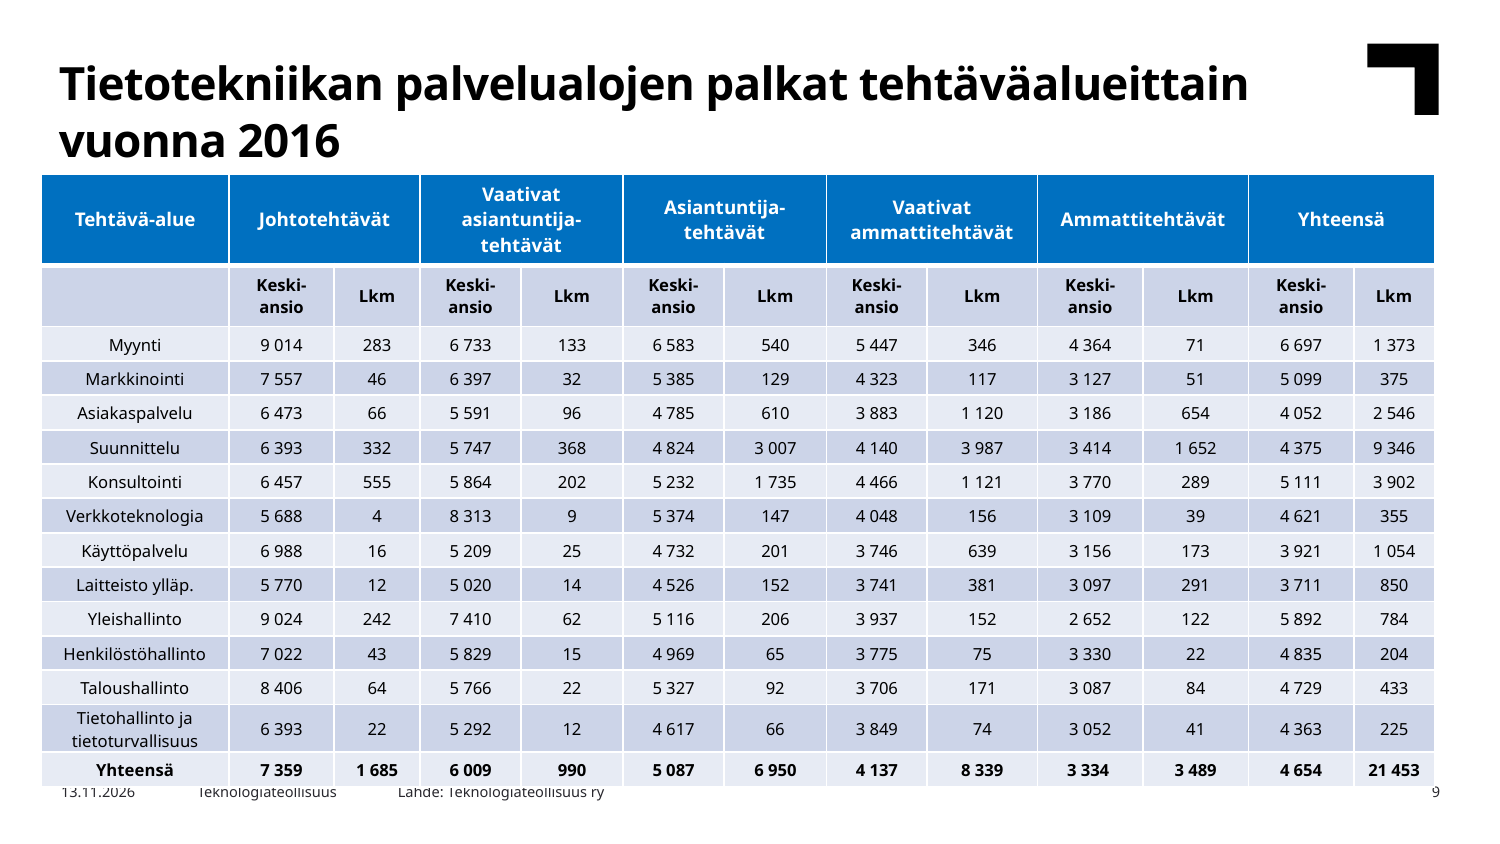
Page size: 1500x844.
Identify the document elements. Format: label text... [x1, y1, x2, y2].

table_cell 291 [1144, 568, 1248, 601]
table_header Asiantuntija- tehtävät [624, 175, 826, 263]
table_cell 850 [1355, 568, 1434, 601]
table_cell 3 706 [827, 671, 926, 704]
table_cell 74 [928, 705, 1037, 751]
table_cell 43 [335, 637, 419, 669]
table_cell 3 937 [827, 602, 926, 635]
table_cell 7 410 [421, 602, 520, 635]
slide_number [46, 788, 182, 803]
table_cell 5 327 [624, 671, 723, 704]
table_cell 64 [335, 671, 419, 704]
table_cell 32 [522, 362, 622, 394]
table_cell 4 048 [827, 499, 926, 532]
table_cell 3 987 [928, 431, 1037, 463]
table_cell 4 617 [624, 705, 723, 751]
table_cell 6 393 [230, 431, 333, 463]
table_cell 9 [522, 499, 622, 532]
table_cell 5 087 [624, 753, 723, 786]
table_cell Keski- ansio [827, 268, 926, 326]
table_cell Taloushallinto [42, 671, 228, 704]
table_header Ammattitehtävät [1038, 175, 1248, 263]
table_cell Henkilöstöhallinto [42, 637, 228, 669]
table_cell 22 [1144, 637, 1248, 669]
table_header Yhteensä [1249, 175, 1434, 263]
table_cell 122 [1144, 602, 1248, 635]
table_cell 6 697 [1249, 327, 1353, 360]
table_cell 346 [928, 327, 1037, 360]
table_cell Yhteensä [42, 753, 228, 786]
table_cell 5 770 [230, 568, 333, 601]
table_cell 156 [928, 499, 1037, 532]
table_cell Keski- ansio [1038, 268, 1142, 326]
table_cell Asiakaspalvelu [42, 396, 228, 429]
table_cell 92 [725, 671, 826, 704]
table_cell 202 [522, 465, 622, 497]
table_cell 75 [928, 637, 1037, 669]
table_cell 381 [928, 568, 1037, 601]
table_cell 6 393 [230, 705, 333, 751]
table_cell 332 [335, 431, 419, 463]
table_cell 16 [335, 534, 419, 566]
table_cell Verkkoteknologia [42, 499, 228, 532]
table_cell 5 688 [230, 499, 333, 532]
table_cell 4 466 [827, 465, 926, 497]
table_cell 990 [522, 753, 622, 786]
table_cell Markkinointi [42, 362, 228, 394]
table_cell Keski- ansio [421, 268, 520, 326]
table_cell 5 111 [1249, 465, 1353, 497]
table_cell 375 [1355, 362, 1434, 394]
table_cell 2 546 [1355, 396, 1434, 429]
table_cell 1 685 [335, 753, 419, 786]
table_cell 12 [522, 705, 622, 751]
table_cell 96 [522, 396, 622, 429]
table_cell 368 [522, 431, 622, 463]
table_cell 3 921 [1249, 534, 1353, 566]
table_cell 25 [522, 534, 622, 566]
table_cell 3 097 [1038, 568, 1142, 601]
table_cell 22 [522, 671, 622, 704]
table_cell 3 711 [1249, 568, 1353, 601]
table_cell 204 [1355, 637, 1434, 669]
table_cell 6 988 [230, 534, 333, 566]
table_cell 540 [725, 327, 826, 360]
table_header Vaativat ammattitehtävät [827, 175, 1037, 263]
table_cell 5 385 [624, 362, 723, 394]
table_cell 242 [335, 602, 419, 635]
table_cell 784 [1355, 602, 1434, 635]
table_cell 206 [725, 602, 826, 635]
table_cell 7 359 [230, 753, 333, 786]
table_cell 5 292 [421, 705, 520, 751]
table_cell 3 087 [1038, 671, 1142, 704]
table_cell 4 323 [827, 362, 926, 394]
table_cell Suunnittelu [42, 431, 228, 463]
table_cell 9 024 [230, 602, 333, 635]
table_cell 6 473 [230, 396, 333, 429]
table_cell Lkm [1144, 268, 1248, 326]
table_cell 6 733 [421, 327, 520, 360]
table_cell Yleishallinto [42, 602, 228, 635]
table_cell 1 120 [928, 396, 1037, 429]
table_cell 5 232 [624, 465, 723, 497]
table_cell 6 397 [421, 362, 520, 394]
table_cell Tietohallinto ja tietoturvallisuus [42, 705, 228, 751]
table_cell 654 [1144, 396, 1248, 429]
table_cell 133 [522, 327, 622, 360]
table_cell 3 109 [1038, 499, 1142, 532]
table_cell 14 [522, 568, 622, 601]
table_cell 3 330 [1038, 637, 1142, 669]
slide_number 9 [1313, 775, 1456, 803]
table_cell Lkm [335, 268, 419, 326]
table_cell 9 346 [1355, 431, 1434, 463]
table_cell Laitteisto ylläp. [42, 568, 228, 601]
table_cell 5 209 [421, 534, 520, 566]
table_cell 5 099 [1249, 362, 1353, 394]
table_cell 8 339 [928, 753, 1037, 786]
table_cell 46 [335, 362, 419, 394]
table_cell 41 [1144, 705, 1248, 751]
list Lähde: Teknologiateollisuus ry [382, 788, 871, 803]
table_cell 1 121 [928, 465, 1037, 497]
table_cell Keski- ansio [624, 268, 723, 326]
table_cell Keski- ansio [1249, 268, 1353, 326]
table_cell 3 127 [1038, 362, 1142, 394]
table_header Johtotehtävät [230, 175, 419, 263]
table_cell 3 334 [1038, 753, 1142, 786]
table_cell 2 652 [1038, 602, 1142, 635]
table_cell 283 [335, 327, 419, 360]
table_cell Lkm [1355, 268, 1434, 326]
table_cell Lkm [928, 268, 1037, 326]
table_cell 4 732 [624, 534, 723, 566]
table_cell 289 [1144, 465, 1248, 497]
table_cell 610 [725, 396, 826, 429]
table_cell 5 591 [421, 396, 520, 429]
table_cell 639 [928, 534, 1037, 566]
table_cell 555 [335, 465, 419, 497]
table_cell Myynti [42, 327, 228, 360]
table_cell 4 375 [1249, 431, 1353, 463]
table_cell 4 654 [1249, 753, 1353, 786]
table_cell 3 746 [827, 534, 926, 566]
table_cell 7 022 [230, 637, 333, 669]
table_cell 22 [335, 705, 419, 751]
table_cell 7 557 [230, 362, 333, 394]
table_header Vaativat asiantuntija- tehtävät [421, 175, 622, 263]
table_cell 39 [1144, 499, 1248, 532]
table_cell 6 009 [421, 753, 520, 786]
table_cell Keski- ansio [230, 268, 333, 326]
table_cell 355 [1355, 499, 1434, 532]
table_cell 4 969 [624, 637, 723, 669]
table_cell 201 [725, 534, 826, 566]
table_cell 4 140 [827, 431, 926, 463]
table_cell 173 [1144, 534, 1248, 566]
table_cell 3 489 [1144, 753, 1248, 786]
table_cell 62 [522, 602, 622, 635]
table_cell 6 583 [624, 327, 723, 360]
table_header Tehtävä-alue [42, 175, 228, 263]
table_cell 3 414 [1038, 431, 1142, 463]
table_cell 3 770 [1038, 465, 1142, 497]
table_cell 4 835 [1249, 637, 1353, 669]
table_cell 66 [725, 705, 826, 751]
table_cell 8 313 [421, 499, 520, 532]
table_cell 21 453 [1355, 753, 1434, 786]
footer Teknologiateollisuus [182, 788, 382, 803]
table_cell 129 [725, 362, 826, 394]
table_cell 117 [928, 362, 1037, 394]
table_cell 5 374 [624, 499, 723, 532]
table_cell 4 137 [827, 753, 926, 786]
table_cell 6 950 [725, 753, 826, 786]
table_cell 5 766 [421, 671, 520, 704]
table_cell 1 054 [1355, 534, 1434, 566]
table_cell 4 052 [1249, 396, 1353, 429]
table_cell 4 785 [624, 396, 723, 429]
table_cell 4 621 [1249, 499, 1353, 532]
table_cell 6 457 [230, 465, 333, 497]
table_cell 147 [725, 499, 826, 532]
table_cell 3 849 [827, 705, 926, 751]
table_cell 152 [928, 602, 1037, 635]
table_cell 4 824 [624, 431, 723, 463]
table_cell 1 735 [725, 465, 826, 497]
table_cell 8 406 [230, 671, 333, 704]
table_cell 84 [1144, 671, 1248, 704]
table_cell 3 741 [827, 568, 926, 601]
table_cell 1 373 [1355, 327, 1434, 360]
table_cell 5 116 [624, 602, 723, 635]
table_cell 4 364 [1038, 327, 1142, 360]
table_cell 4 363 [1249, 705, 1353, 751]
table_cell 3 052 [1038, 705, 1142, 751]
table_cell Lkm [725, 268, 826, 326]
table_cell 65 [725, 637, 826, 669]
table_cell [42, 268, 228, 326]
table_cell 433 [1355, 671, 1434, 704]
table_cell 171 [928, 671, 1037, 704]
table_cell 225 [1355, 705, 1434, 751]
table_cell 51 [1144, 362, 1248, 394]
table_cell 12 [335, 568, 419, 601]
table_cell Käyttöpalvelu [42, 534, 228, 566]
table_cell 5 747 [421, 431, 520, 463]
table_cell 9 014 [230, 327, 333, 360]
table_cell 4 526 [624, 568, 723, 601]
table_cell 1 652 [1144, 431, 1248, 463]
table_cell Konsultointi [42, 465, 228, 497]
table_cell 4 729 [1249, 671, 1353, 704]
table_cell 15 [522, 637, 622, 669]
table_cell 3 156 [1038, 534, 1142, 566]
table_cell 5 829 [421, 637, 520, 669]
table_cell 66 [335, 396, 419, 429]
list Tietotekniikan palvelualojen palkat tehtäväalueittain vuonna 2016 [41, 46, 1353, 153]
table_cell 3 902 [1355, 465, 1434, 497]
table_cell 3 007 [725, 431, 826, 463]
table_cell 3 186 [1038, 396, 1142, 429]
table_cell 5 020 [421, 568, 520, 601]
table_cell 5 447 [827, 327, 926, 360]
table_cell 5 864 [421, 465, 520, 497]
table_cell Lkm [522, 268, 622, 326]
table_cell 4 [335, 499, 419, 532]
table_cell 152 [725, 568, 826, 601]
table_cell 3 883 [827, 396, 926, 429]
table_cell 5 892 [1249, 602, 1353, 635]
table_cell 3 775 [827, 637, 926, 669]
table_cell 71 [1144, 327, 1248, 360]
